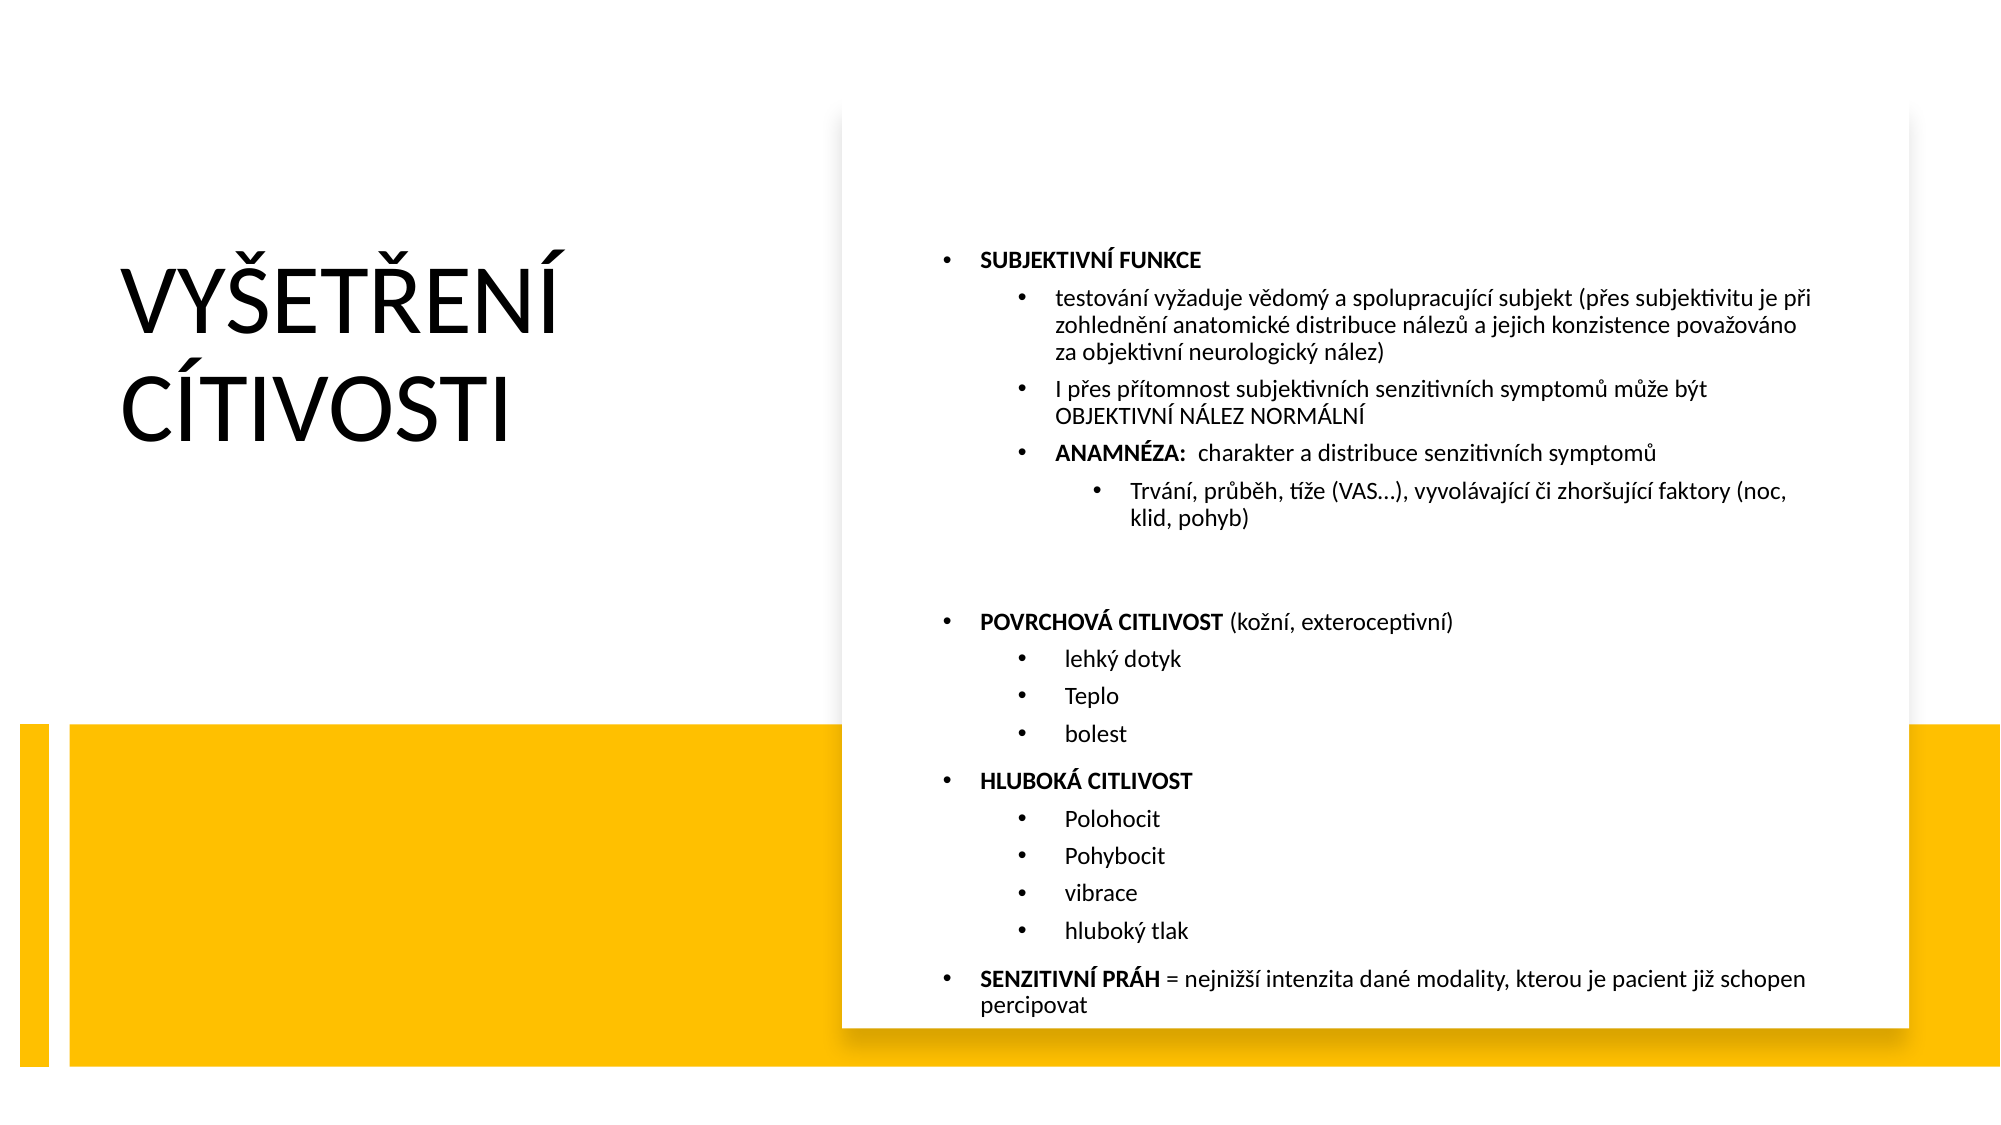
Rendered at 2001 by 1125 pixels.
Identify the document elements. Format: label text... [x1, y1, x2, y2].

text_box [34, 724, 2000, 1067]
text_box [0, 0, 2000, 1125]
text_box [841, 95, 1910, 724]
list SUBJEKTIVNÍ FUNKCE testování vyžaduje vědomý a spolupracující subjekt (přes subjektivitu je při zohlednění anatomické distribuce nálezů a jejich konzistence považováno za objektivní neurologický nález) I přes přítomnost subjektivních senzitivních symptomů může být OBJEKTIVNÍ NÁLEZ NORMÁLNÍ ANAMNÉZA: charakter a distribuce senzitivních symptomů Trvání, průběh, tíže (VAS…), vyvolávající či zhoršující faktory (noc, klid, pohyb) POVRCHOVÁ CITLIVOST (kožní, exteroceptivní) lehký dotyk Teplo bolest HLUBOKÁ CITLIVOST Polohocit Pohybocit vibrace hluboký tlak SENZITIVNÍ PRÁH = nejnižší intenzita dané modality, kterou je pacient již schopen percipovat [927, 239, 1838, 724]
title VYŠETŘENÍ CÍTIVOSTI [105, 239, 729, 682]
